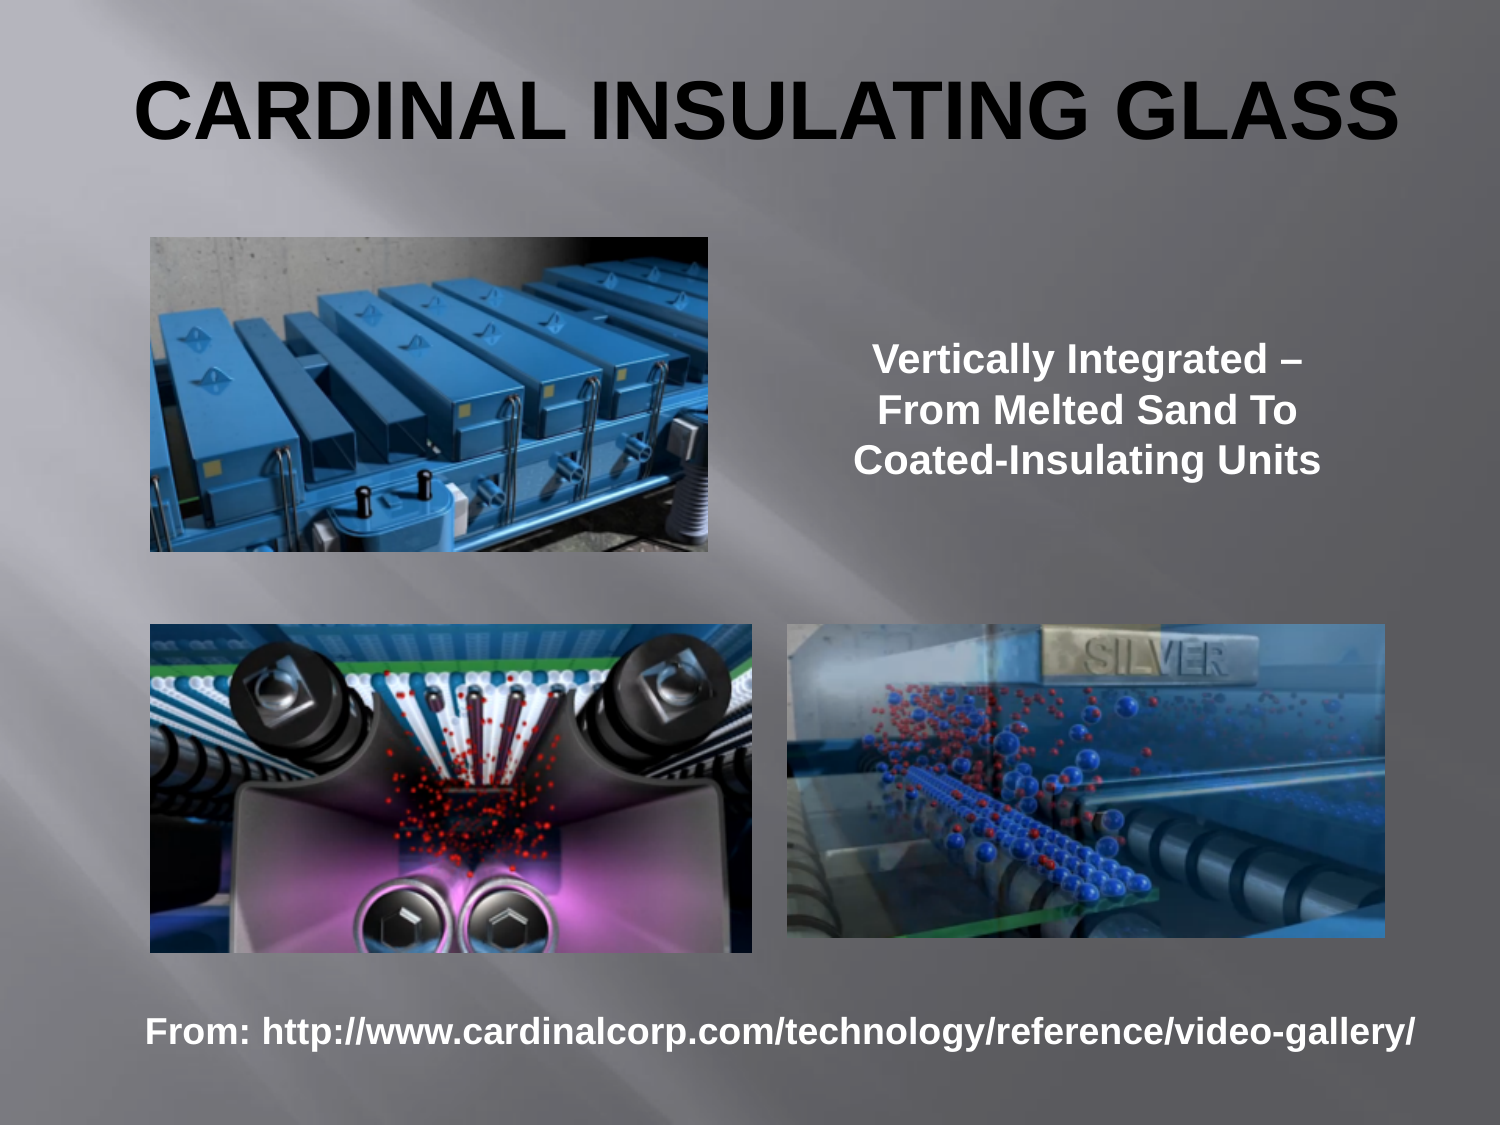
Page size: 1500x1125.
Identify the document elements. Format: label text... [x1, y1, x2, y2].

picture [787, 624, 1385, 938]
text_box Vertically Integrated – From Melted Sand To Coated-Insulating Units [800, 324, 1375, 490]
title CARDINAL INSULATING GLASS [0, 0, 1500, 114]
picture [149, 237, 708, 552]
text_box From: http://www.cardinalcorp.com/technology/reference/video-gallery/ [112, 999, 1450, 1060]
picture [149, 624, 752, 954]
title CARDINAL INSULATING GLASS [0, 115, 1500, 238]
